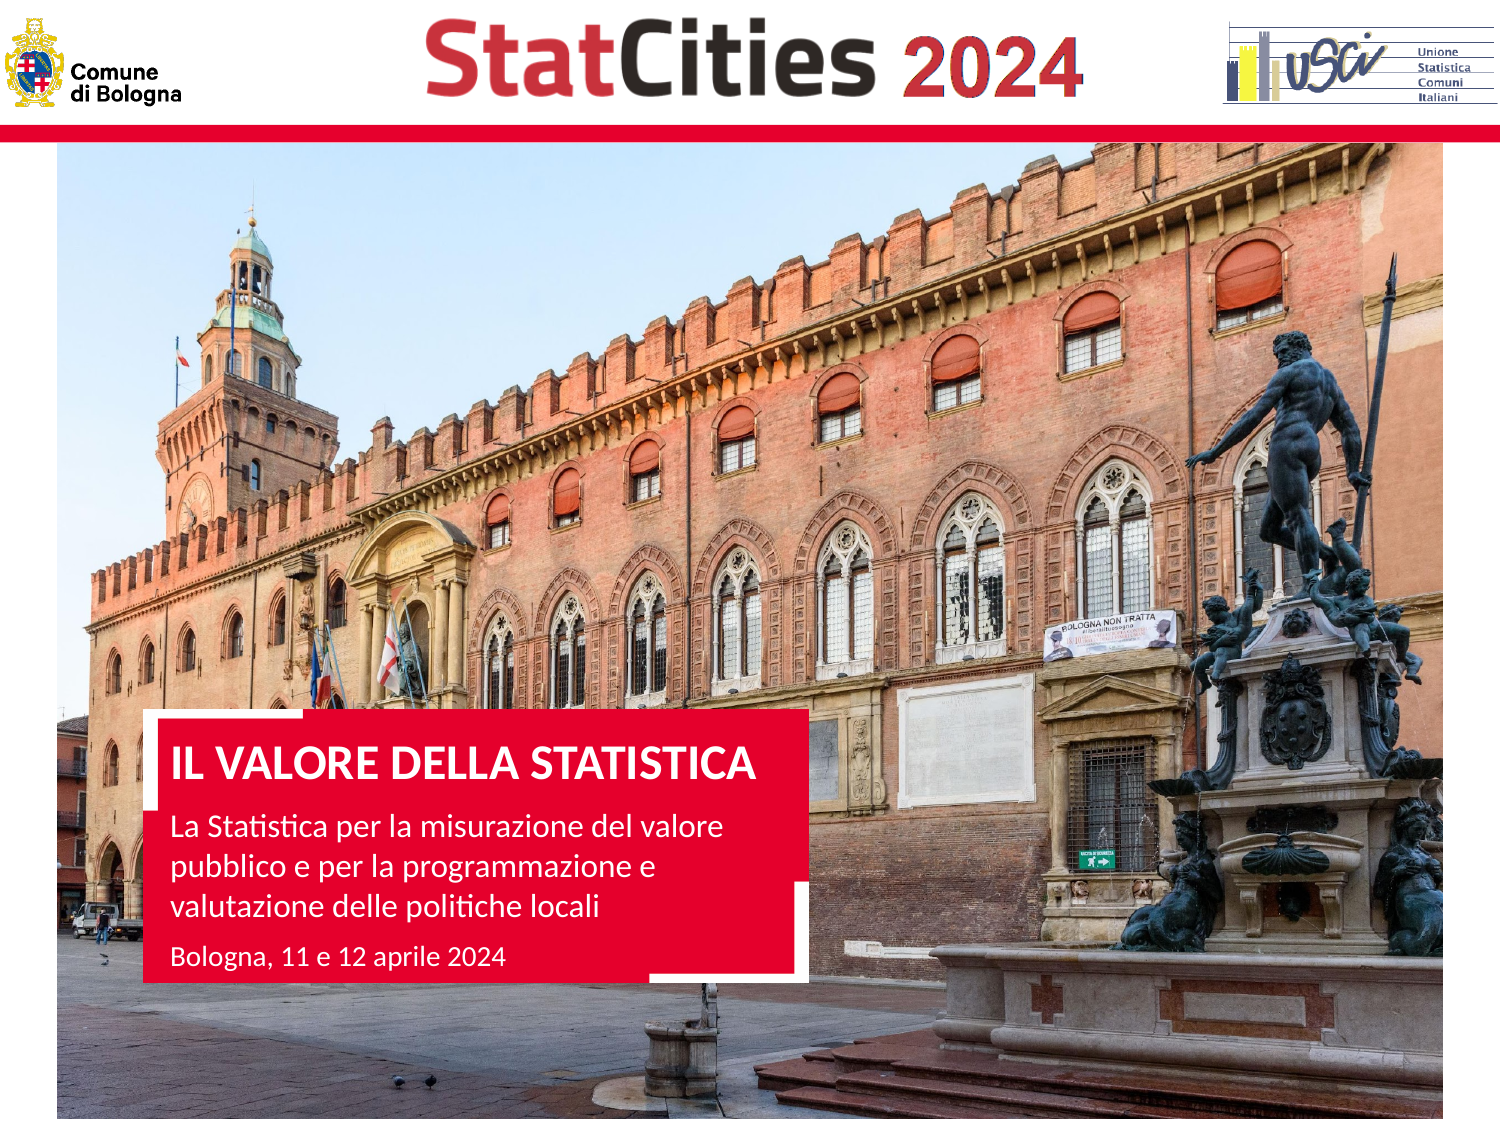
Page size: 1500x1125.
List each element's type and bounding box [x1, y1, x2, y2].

picture [57, 143, 1443, 1119]
picture [420, 8, 1088, 102]
picture [5, 18, 181, 107]
picture [1219, 18, 1500, 107]
